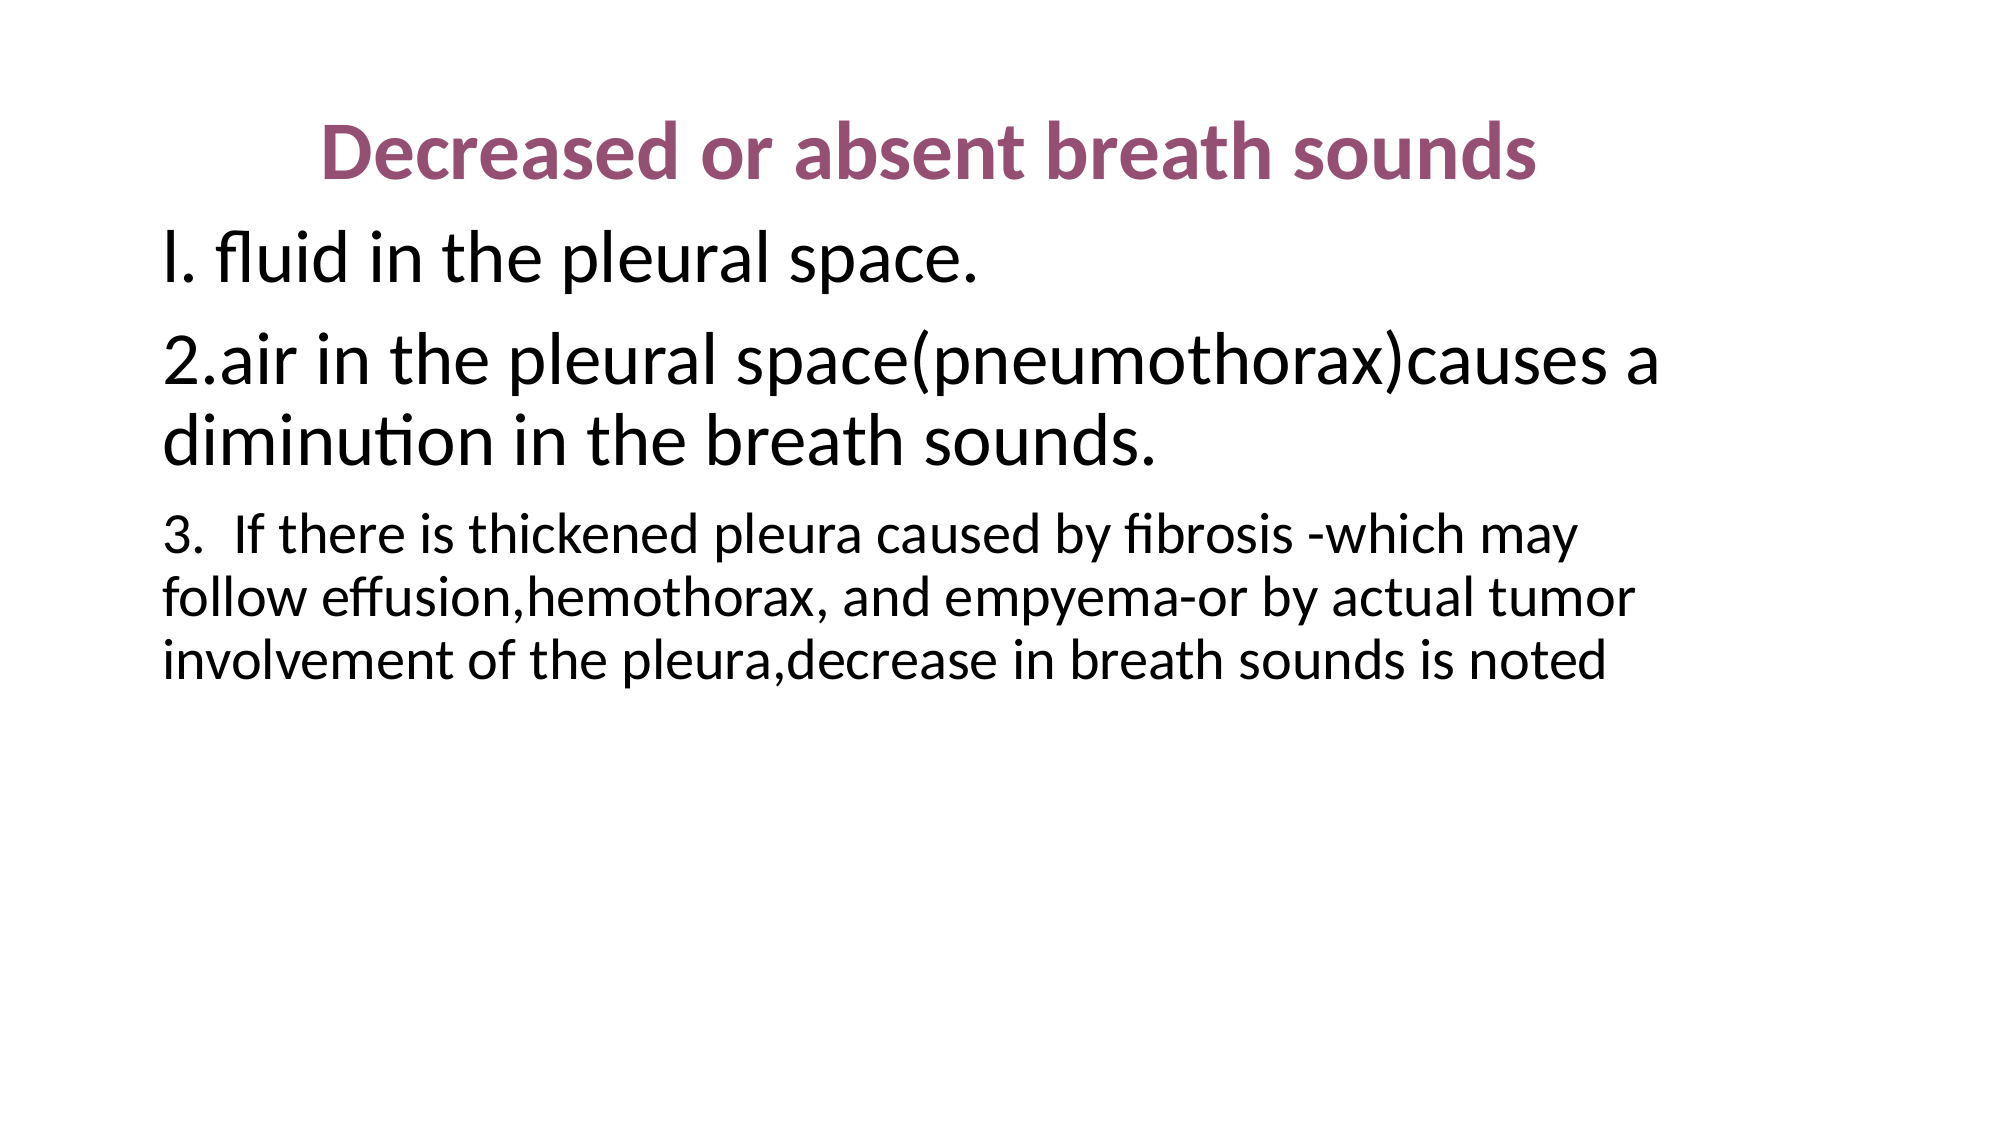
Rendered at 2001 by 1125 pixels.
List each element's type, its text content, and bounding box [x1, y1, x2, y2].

list Decreased or absent breath sounds l. fluid in the pleural space. 2.air in the pleural space(pneumothorax)causes a diminution in the breath sounds. 3. If there is thickened pleura caused by fibrosis -which may follow effusion,hemothorax, and empyema-or by actual tumor involvement of the pleura,decrease in breath sounds is noted [147, 99, 1713, 1000]
